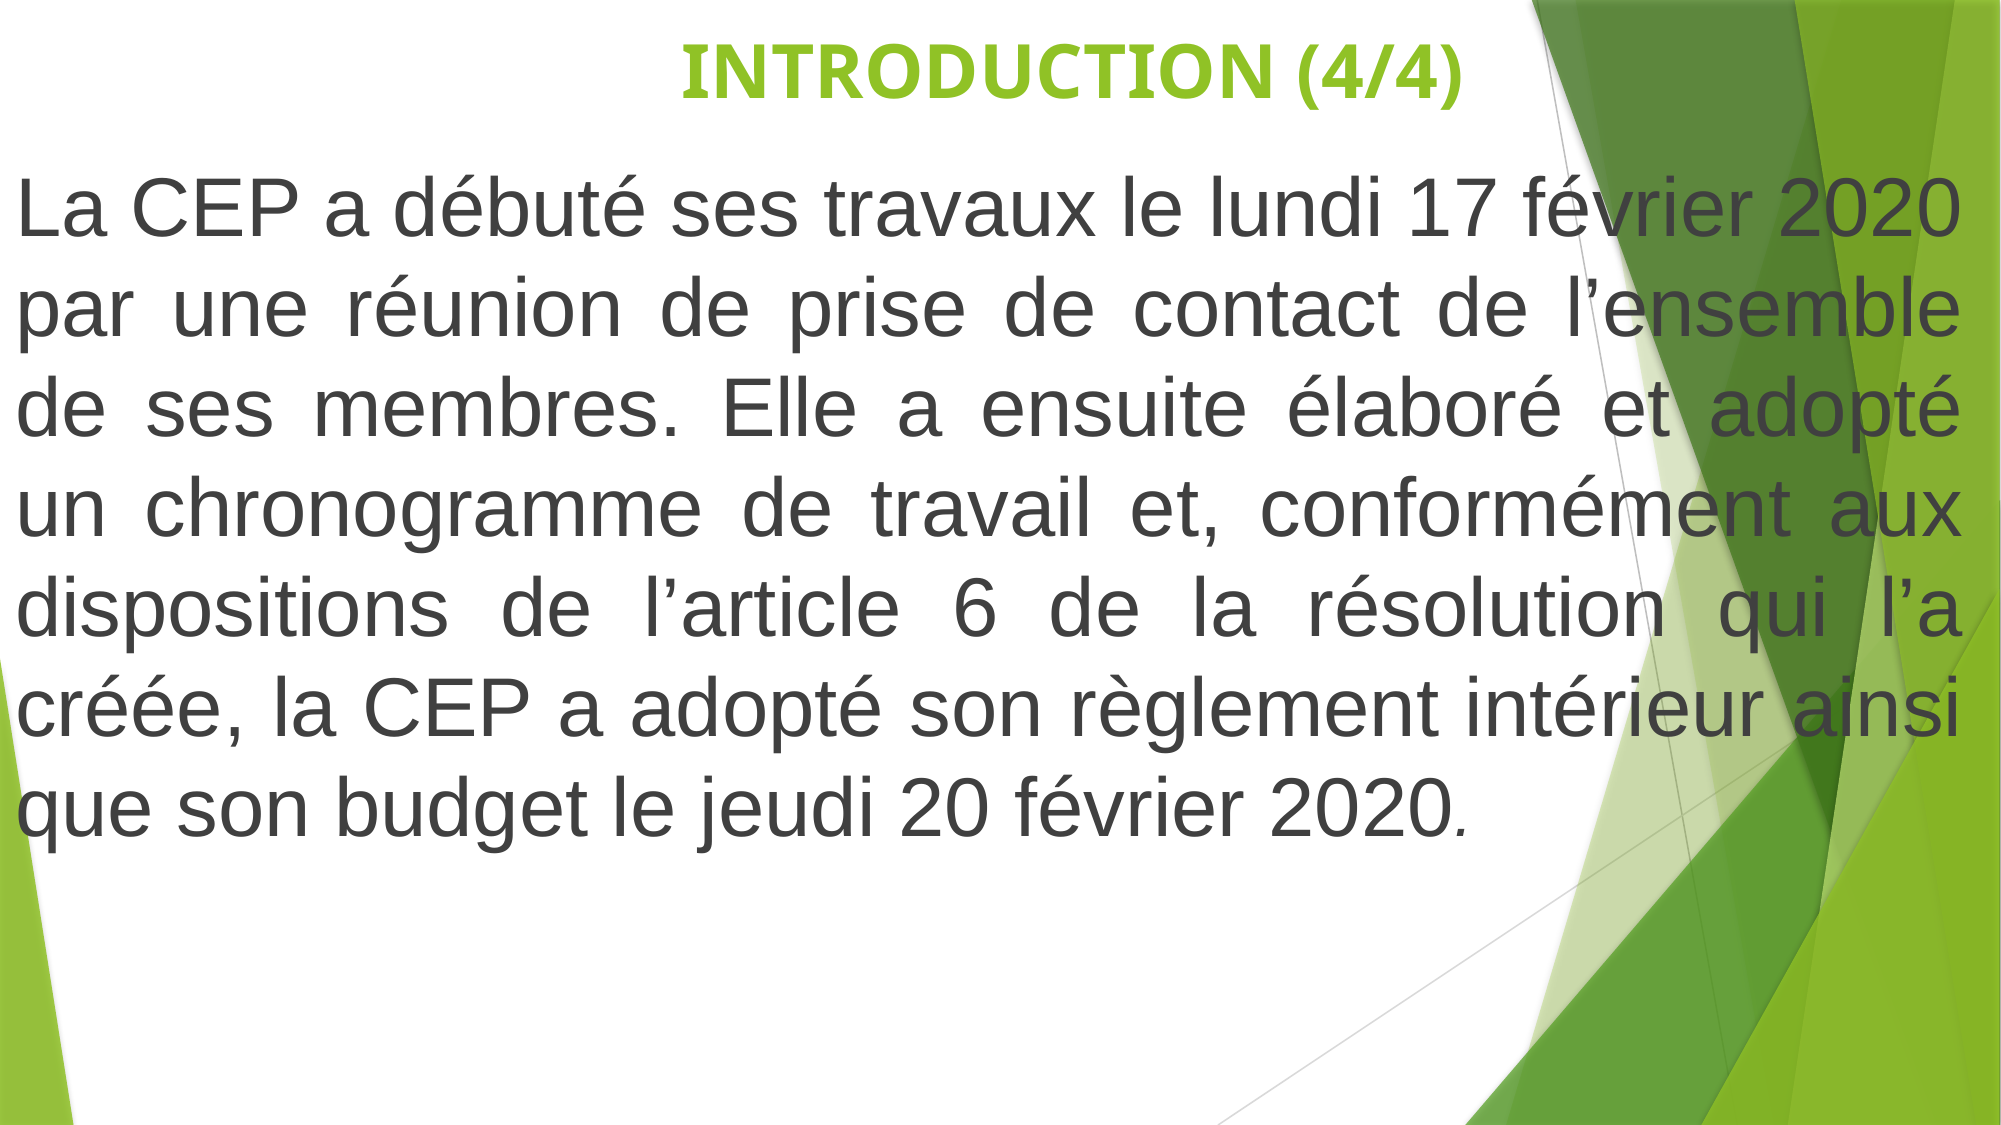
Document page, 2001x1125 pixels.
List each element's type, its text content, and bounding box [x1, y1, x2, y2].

list La CEP a débuté ses travaux le lundi 17 février 2020 par une réunion de prise de contact de l’ensemble de ses membres. Elle a ensuite élaboré et adopté un chronogramme de travail et, conformément aux dispositions de l’article 6 de la résolution qui l’a créée, la CEP a adopté son règlement intérieur ainsi que son budget le jeudi 20 février 2020. [0, 145, 1979, 1104]
title INTRODUCTION (4/4) [478, 15, 1668, 145]
